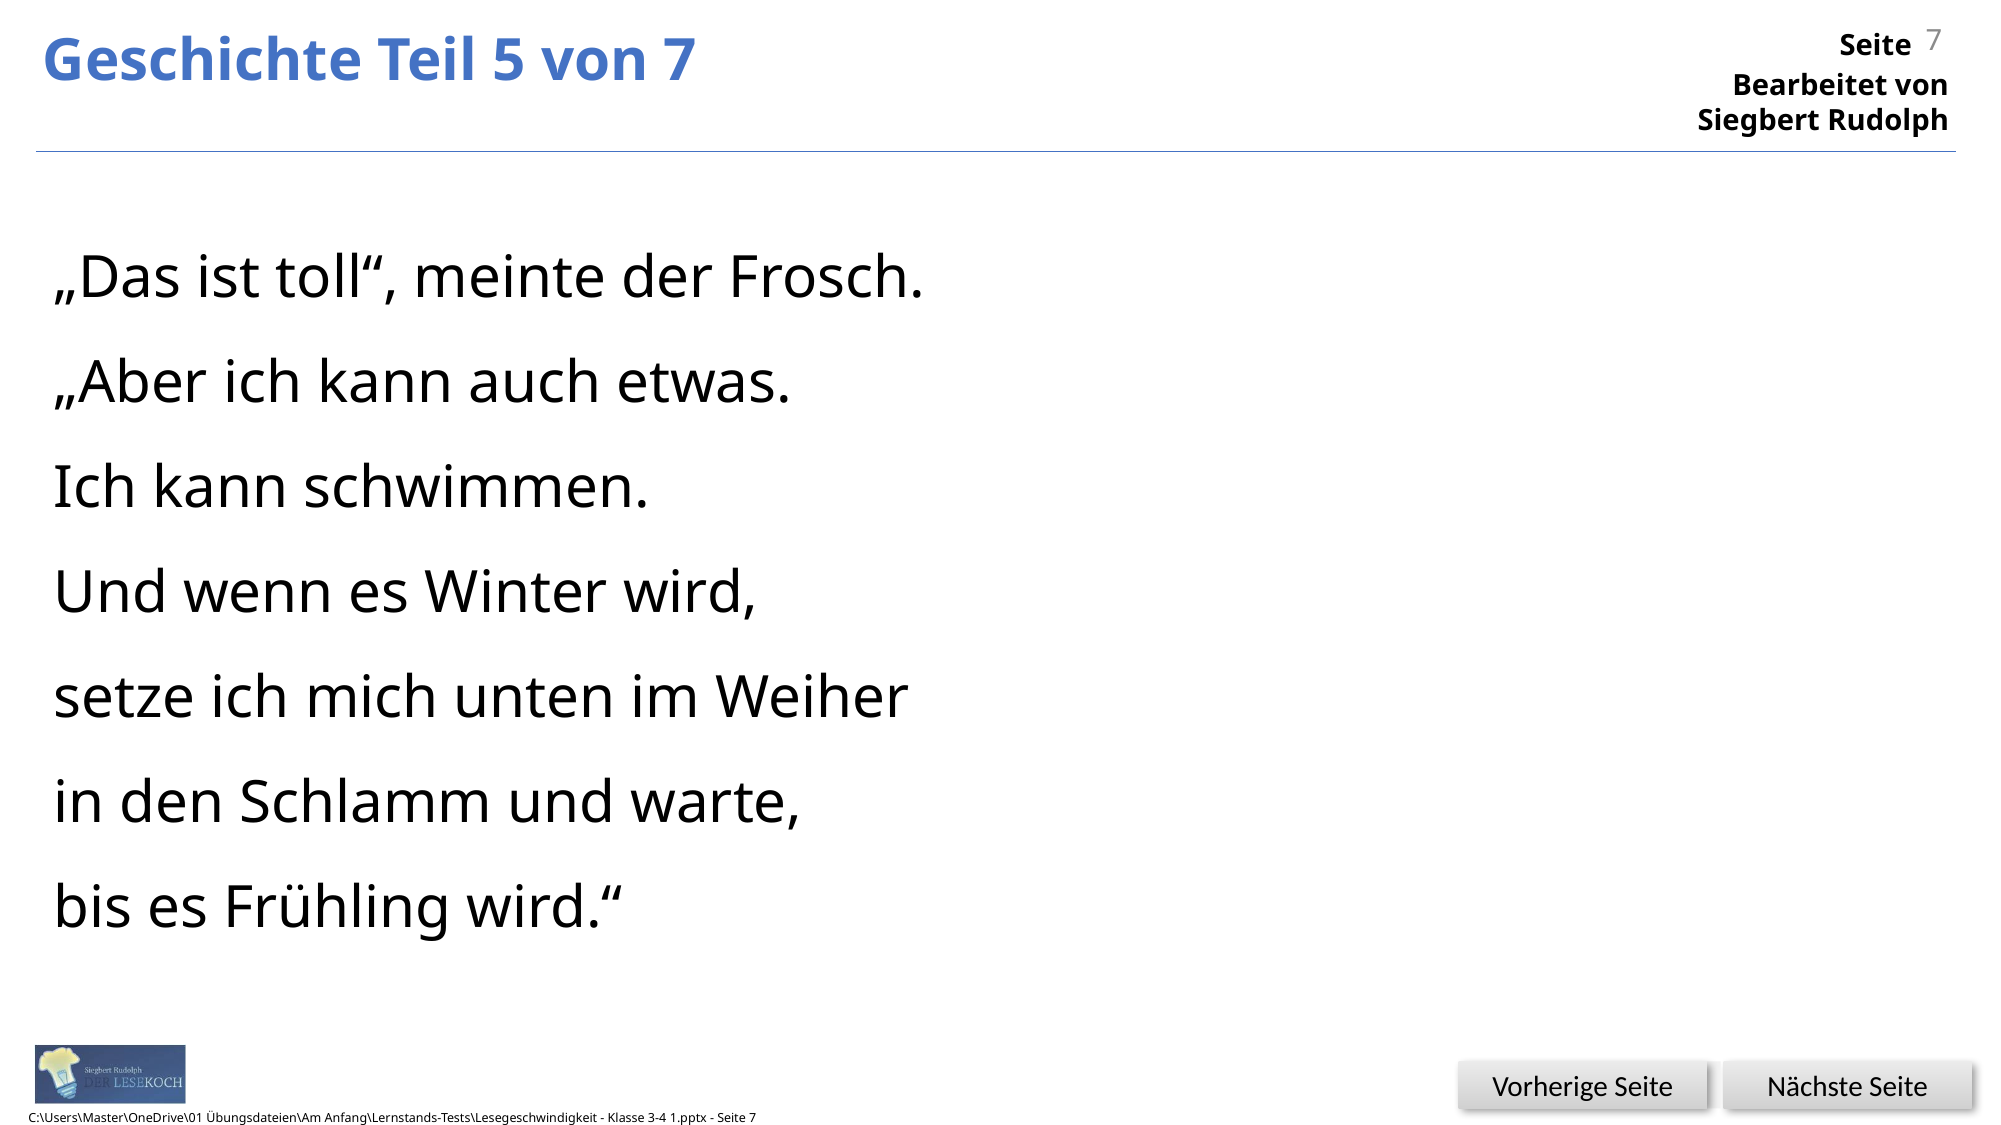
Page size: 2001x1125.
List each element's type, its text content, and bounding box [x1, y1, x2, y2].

text_box „Das ist toll“, meinte der Frosch. „Aber ich kann auch etwas. Ich kann schwimmen. Und wenn es Winter wird, setze ich mich unten im Weiher in den Schlamm und warte, bis es Frühling wird.“ [39, 196, 1435, 947]
text_box Geschichte Teil 5 von 7 [28, 14, 1029, 99]
picture [34, 1044, 186, 1102]
slide_number 7 [1507, 10, 1958, 71]
text_box C:\Users\Master\OneDrive\01 Übungsdateien\Am Anfang\Lernstands-Tests\Lesegeschwindigkeit - Klasse 3-4 1.pptx - Seite 7 [13, 1102, 771, 1125]
